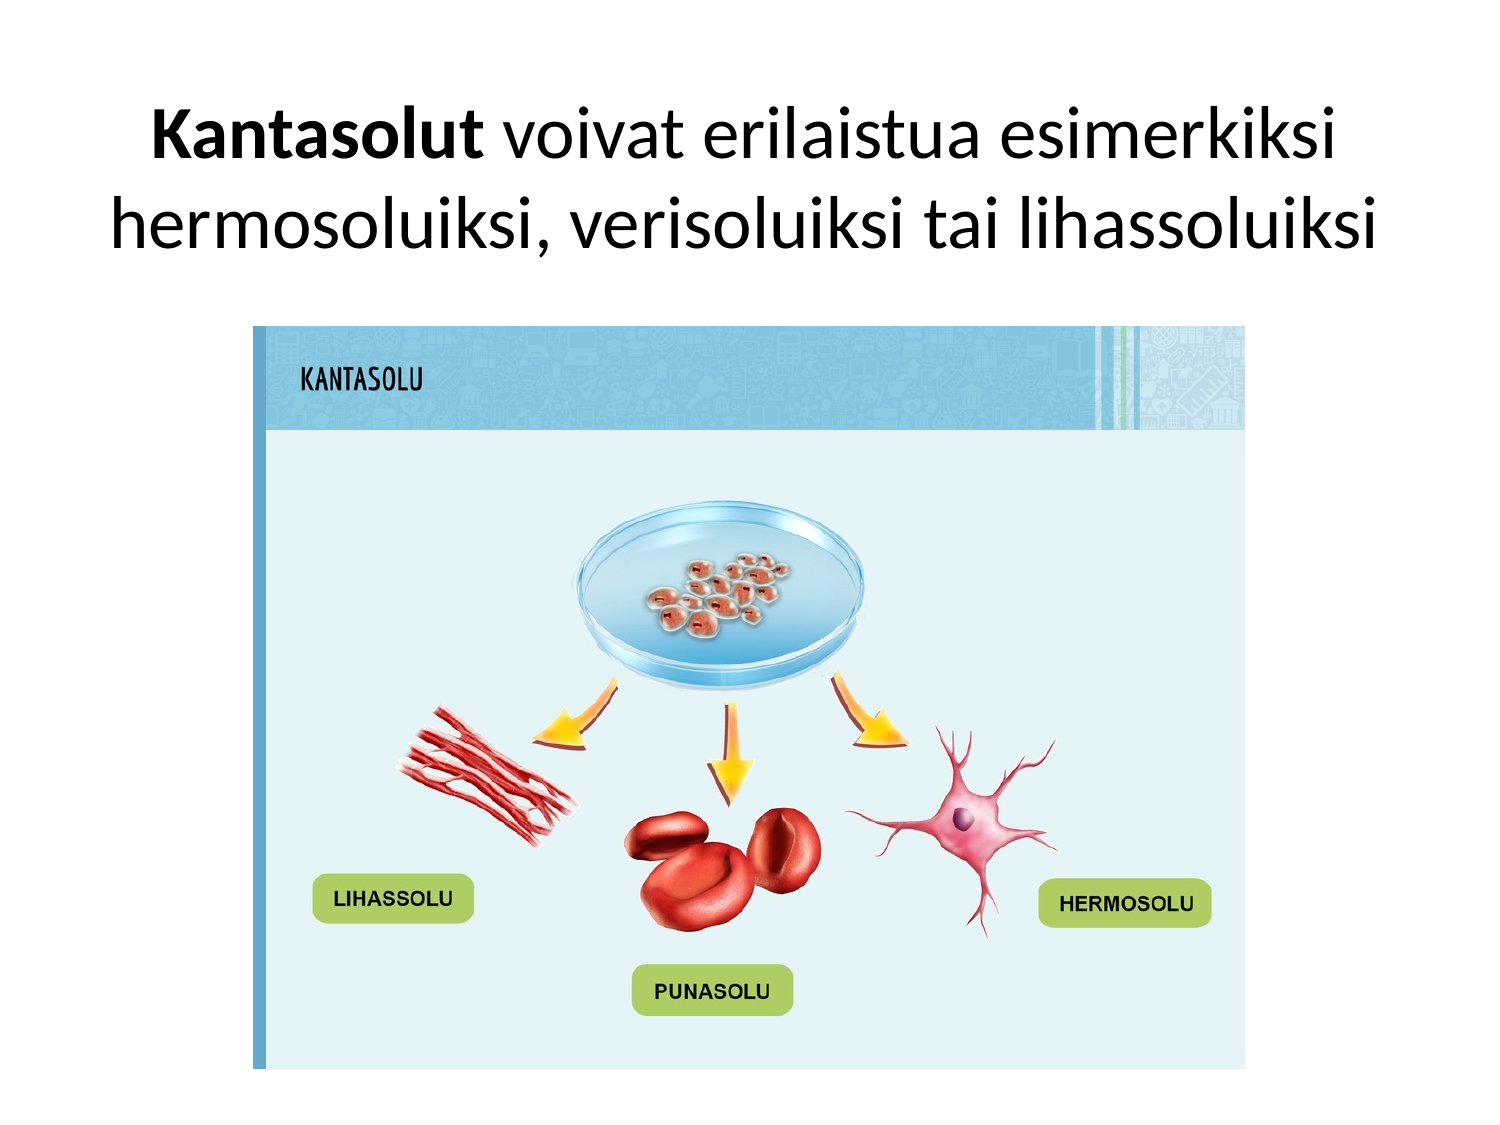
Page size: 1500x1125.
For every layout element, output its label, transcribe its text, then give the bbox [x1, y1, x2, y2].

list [253, 325, 1245, 1069]
title Kantasolut voivat erilaistua esimerkiksi hermosoluiksi, verisoluiksi tai lihassoluiksi [64, 45, 1425, 303]
